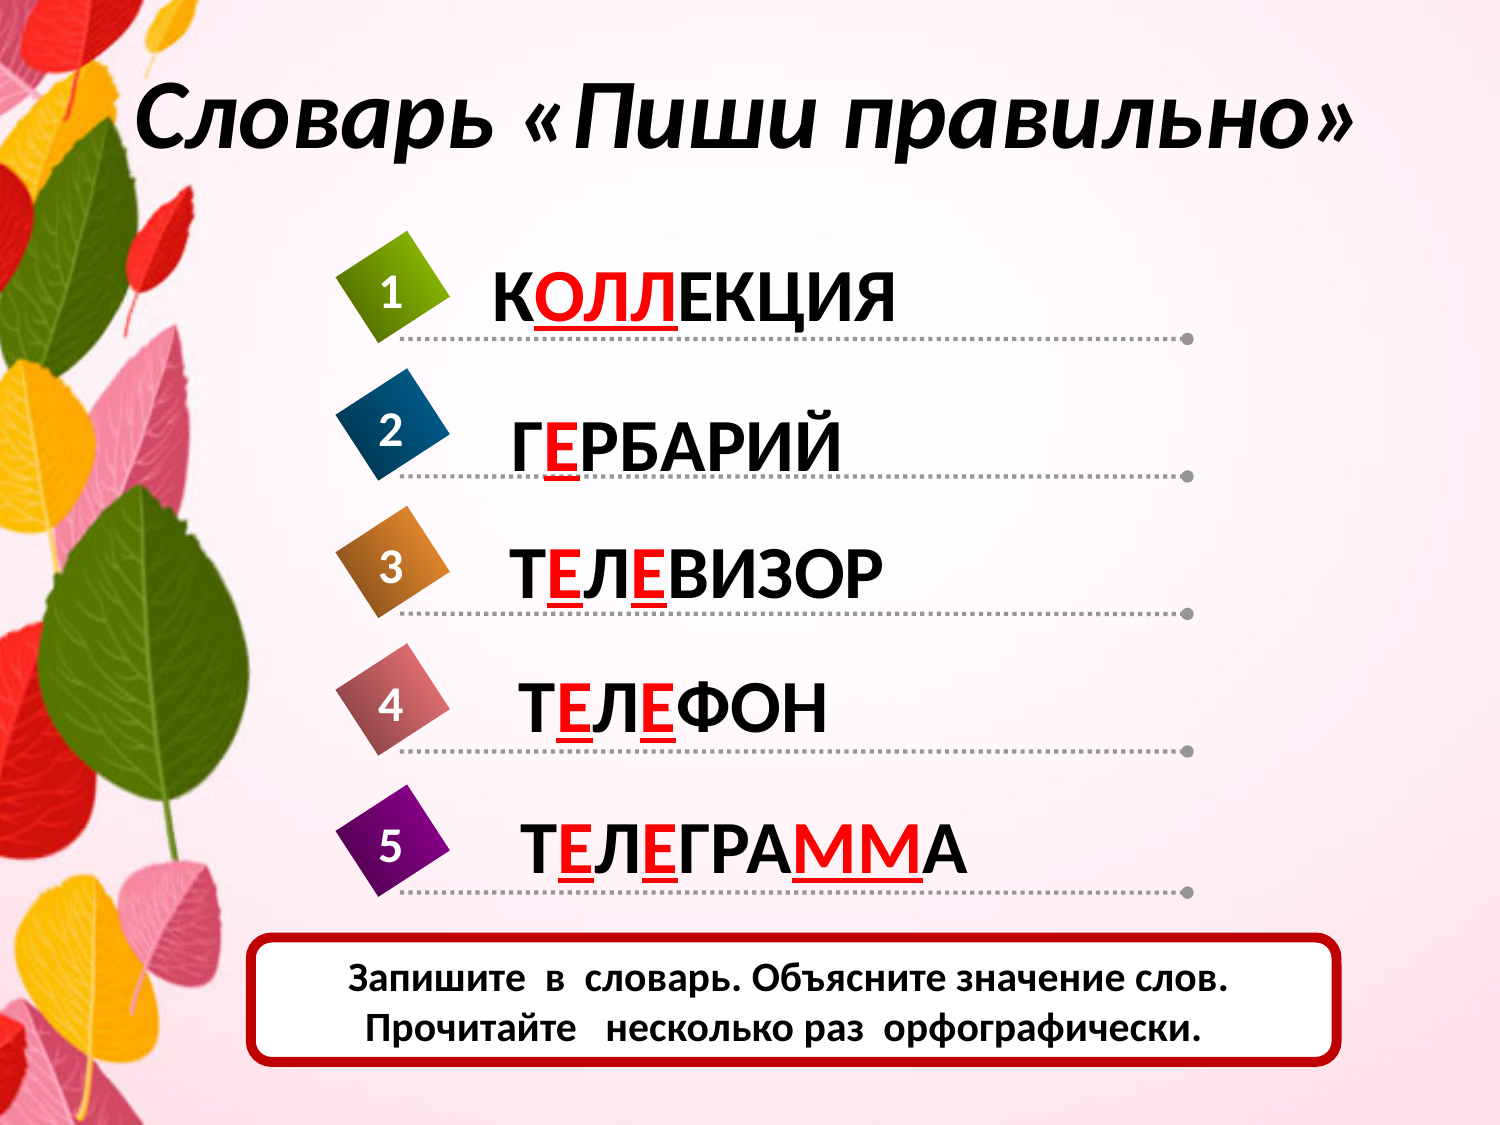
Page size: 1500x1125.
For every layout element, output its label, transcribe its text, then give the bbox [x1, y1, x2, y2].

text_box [349, 650, 1188, 757]
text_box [349, 238, 1188, 345]
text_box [349, 791, 1188, 898]
picture [0, 0, 1500, 1125]
text_box Запишите в словарь. Объясните значение слов. Прочитайте несколько раз орфографически. [249, 936, 1338, 1063]
title Словарь «Пиши правильно» [103, 42, 1397, 190]
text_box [349, 385, 1188, 495]
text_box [349, 515, 1188, 623]
